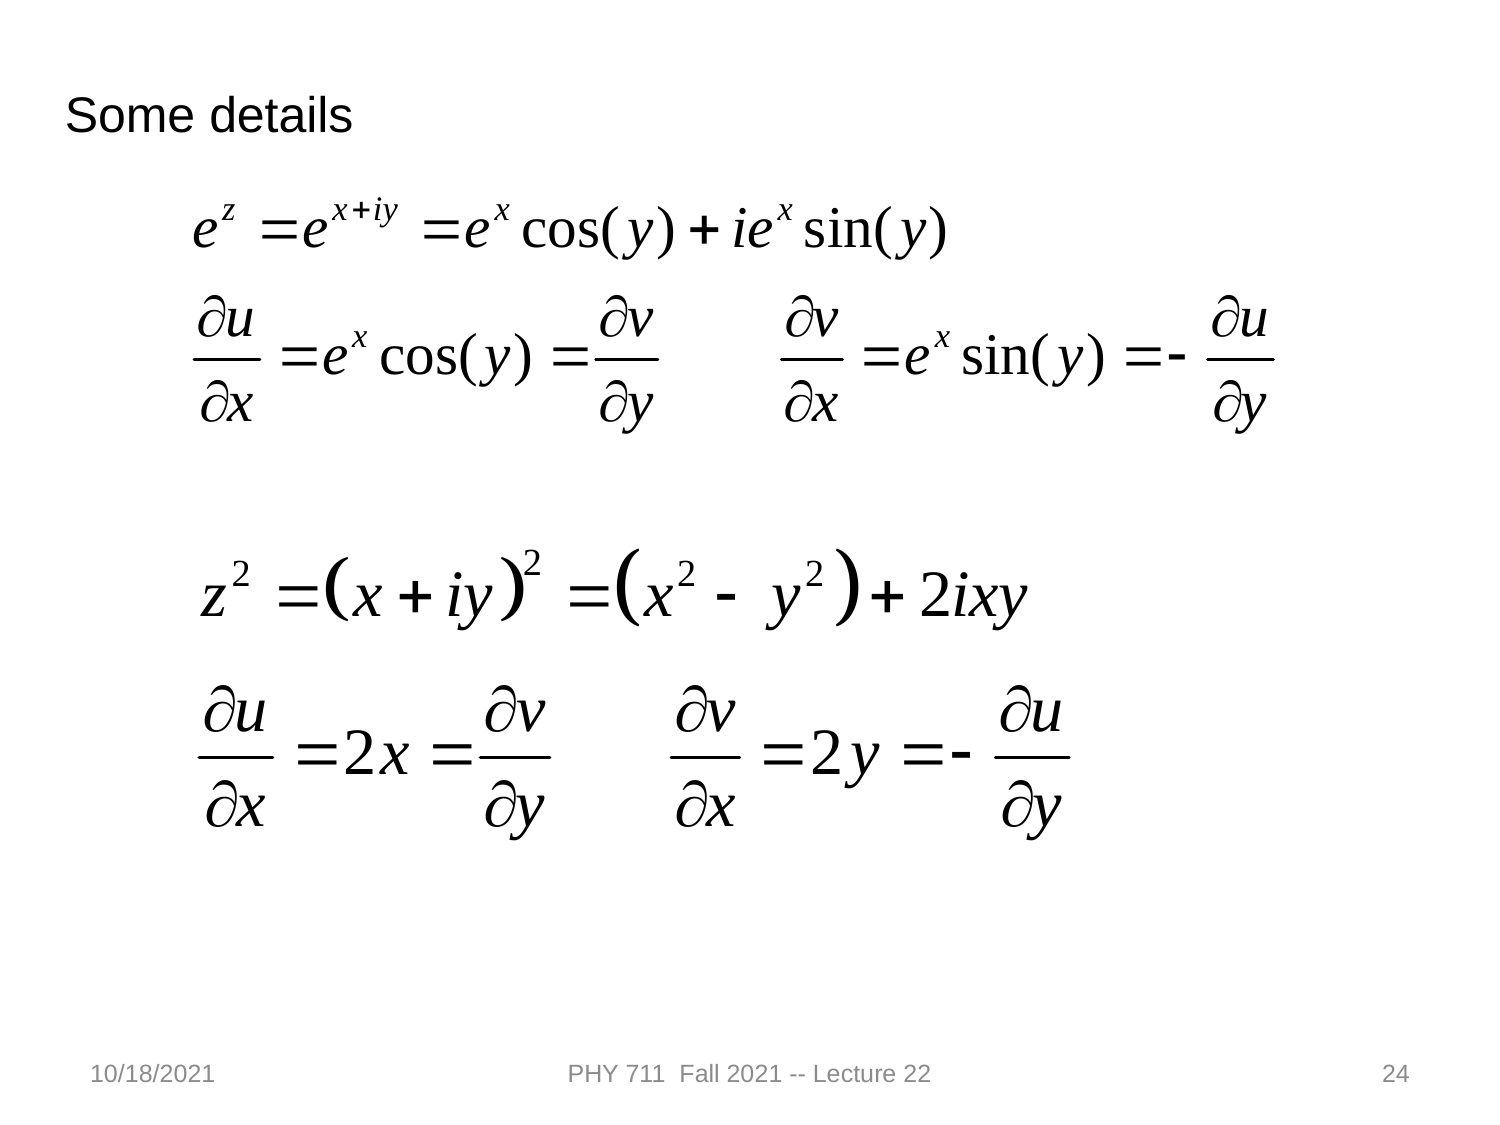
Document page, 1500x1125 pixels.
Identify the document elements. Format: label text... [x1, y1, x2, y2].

slide_number 24 [1074, 1042, 1425, 1103]
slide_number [75, 1042, 425, 1103]
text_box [191, 537, 1078, 851]
footer PHY 711 Fall 2021 -- Lecture 22 [512, 1042, 988, 1103]
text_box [187, 187, 1281, 442]
text_box Some details [49, 74, 1338, 150]
